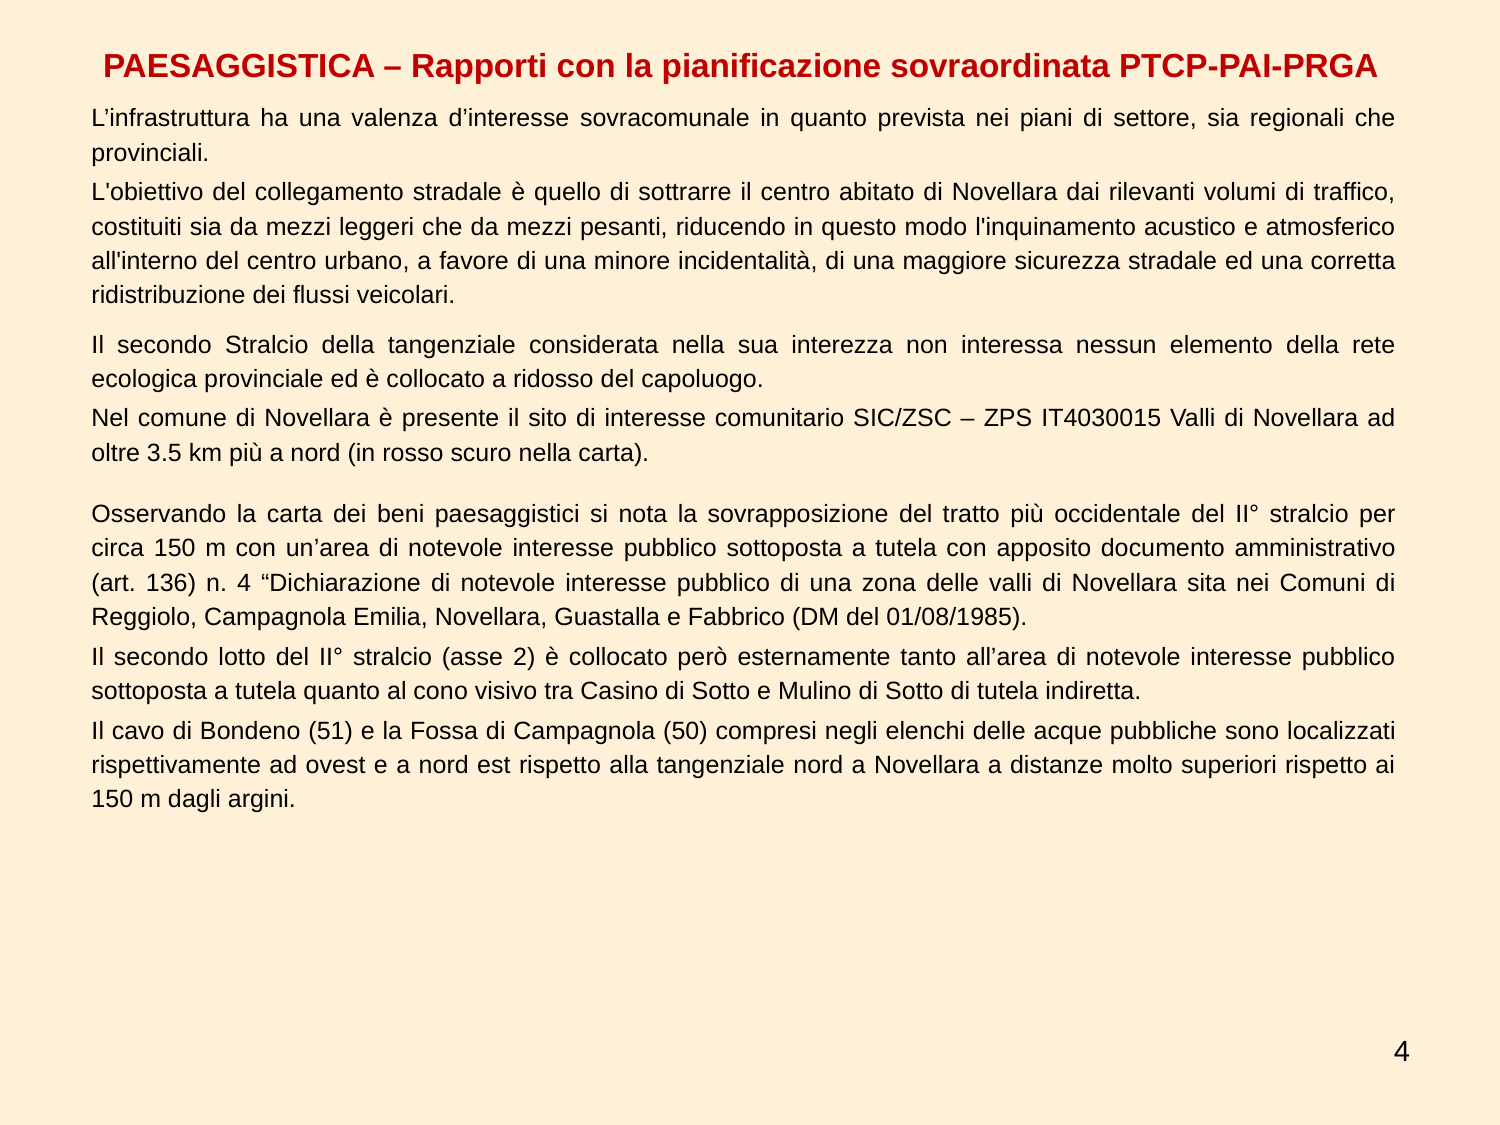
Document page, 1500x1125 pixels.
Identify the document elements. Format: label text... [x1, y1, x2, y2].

text_box PAESAGGISTICA – Rapporti con la pianificazione sovraordinata PTCP-PAI-PRGA [88, 30, 1400, 90]
text_box Osservando la carta dei beni paesaggistici si nota la sovrapposizione del tratto più occidentale del II° stralcio per circa 150 m con un’area di notevole interesse pubblico sottoposta a tutela con apposito documento amministrativo (art. 136) n. 4 “Dichiarazione di notevole interesse pubblico di una zona delle valli di Novellara sita nei Comuni di Reggiolo, Campagnola Emilia, Novellara, Guastalla e Fabbrico (DM del 01/08/1985). Il secondo lotto del II° stralcio (asse 2) è collocato però esternamente tanto all’area di notevole interesse pubblico sottoposta a tutela quanto al cono visivo tra Casino di Sotto e Mulino di Sotto di tutela indiretta. Il cavo di Bondeno (51) e la Fossa di Campagnola (50) compresi negli elenchi delle acque pubbliche sono localizzati rispettivamente ad ovest e a nord est rispetto alla tangenziale nord a Novellara a distanze molto superiori rispetto ai 150 m dagli argini. [76, 485, 1414, 860]
text_box L’infrastruttura ha una valenza d’interesse sovracomunale in quanto prevista nei piani di settore, sia regionali che provinciali. L'obiettivo del collegamento stradale è quello di sottrarre il centro abitato di Novellara dai rilevanti volumi di traffico, costituiti sia da mezzi leggeri che da mezzi pesanti, riducendo in questo modo l'inquinamento acustico e atmosferico all'interno del centro urbano, a favore di una minore incidentalità, di una maggiore sicurezza stradale ed una corretta ridistribuzione dei flussi veicolari. [76, 90, 1414, 316]
text_box Il secondo Stralcio della tangenziale considerata nella sua interezza non interessa nessun elemento della rete ecologica provinciale ed è collocato a ridosso del capoluogo. Nel comune di Novellara è presente il sito di interesse comunitario SIC/ZSC – ZPS IT4030015 Valli di Novellara ad oltre 3.5 km più a nord (in rosso scuro nella carta). [76, 316, 1414, 474]
slide_number 4 [1074, 1024, 1425, 1103]
